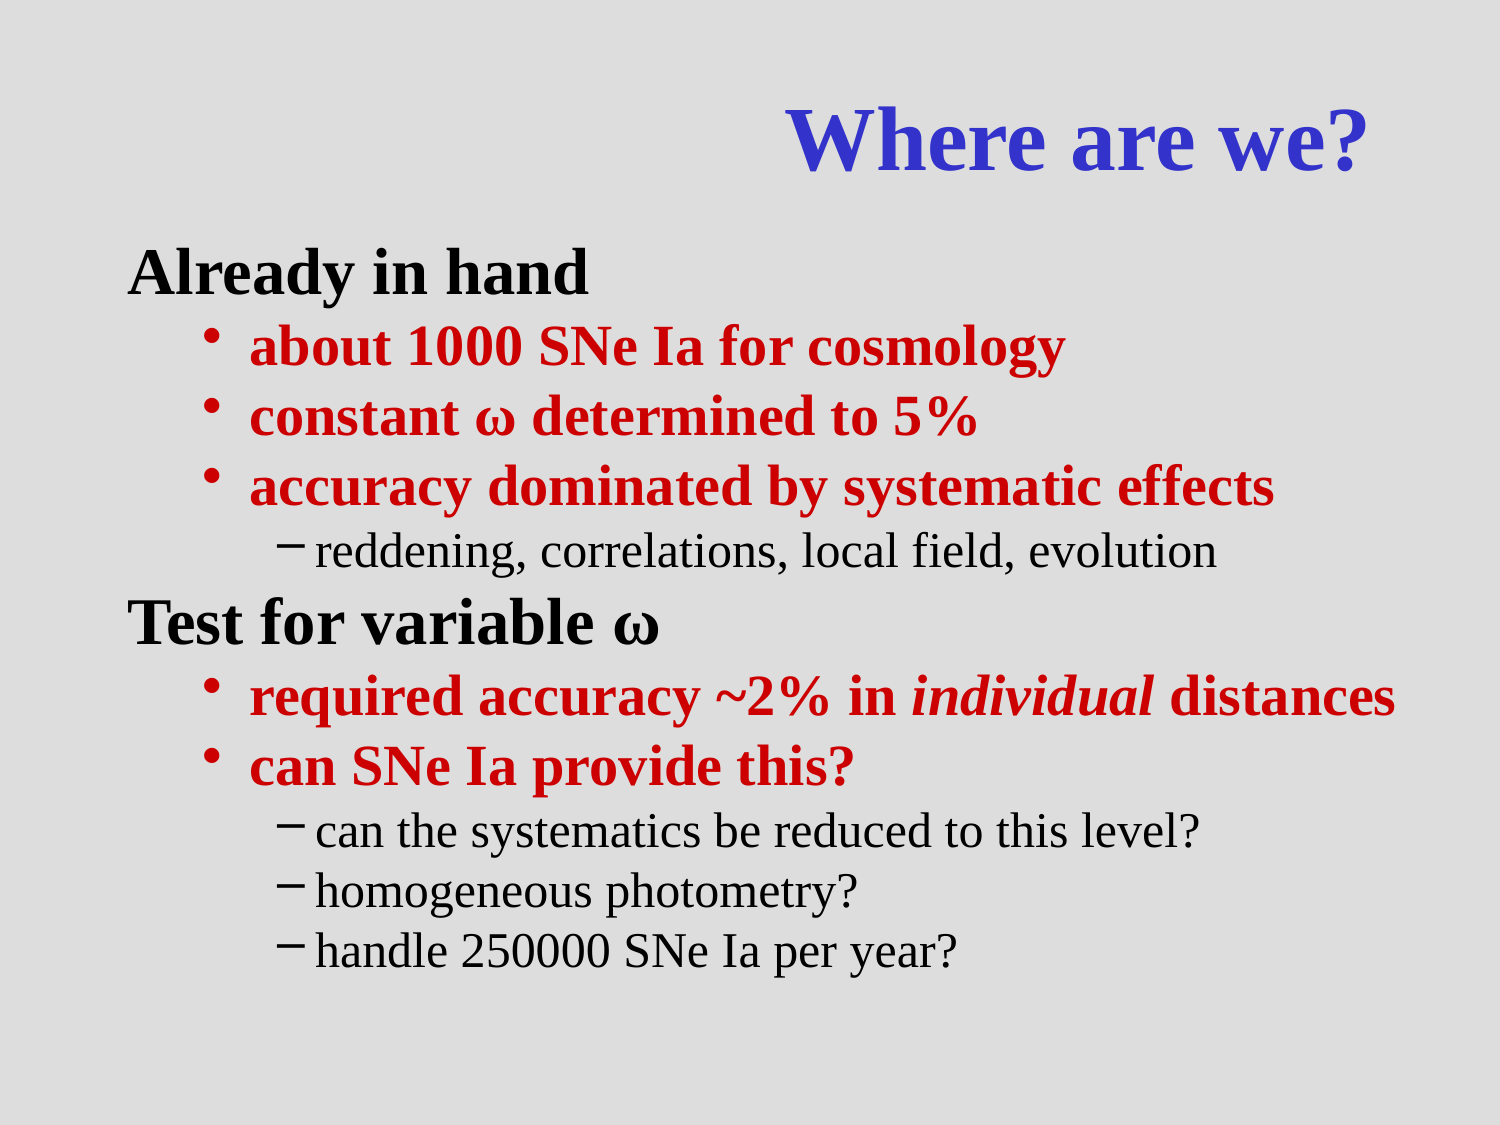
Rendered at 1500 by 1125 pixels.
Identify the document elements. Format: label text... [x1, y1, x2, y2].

list Already in hand about 1000 SNe Ia for cosmology constant ω determined to 5% accuracy dominated by systematic effects reddening, correlations, local field, evolution Test for variable ω required accuracy ~2% in individual distances can SNe Ia provide this? can the systematics be reduced to this level? homogeneous photometry? handle 250000 SNe Ia per year? [112, 219, 1436, 1059]
title Where are we? [112, 49, 1388, 219]
